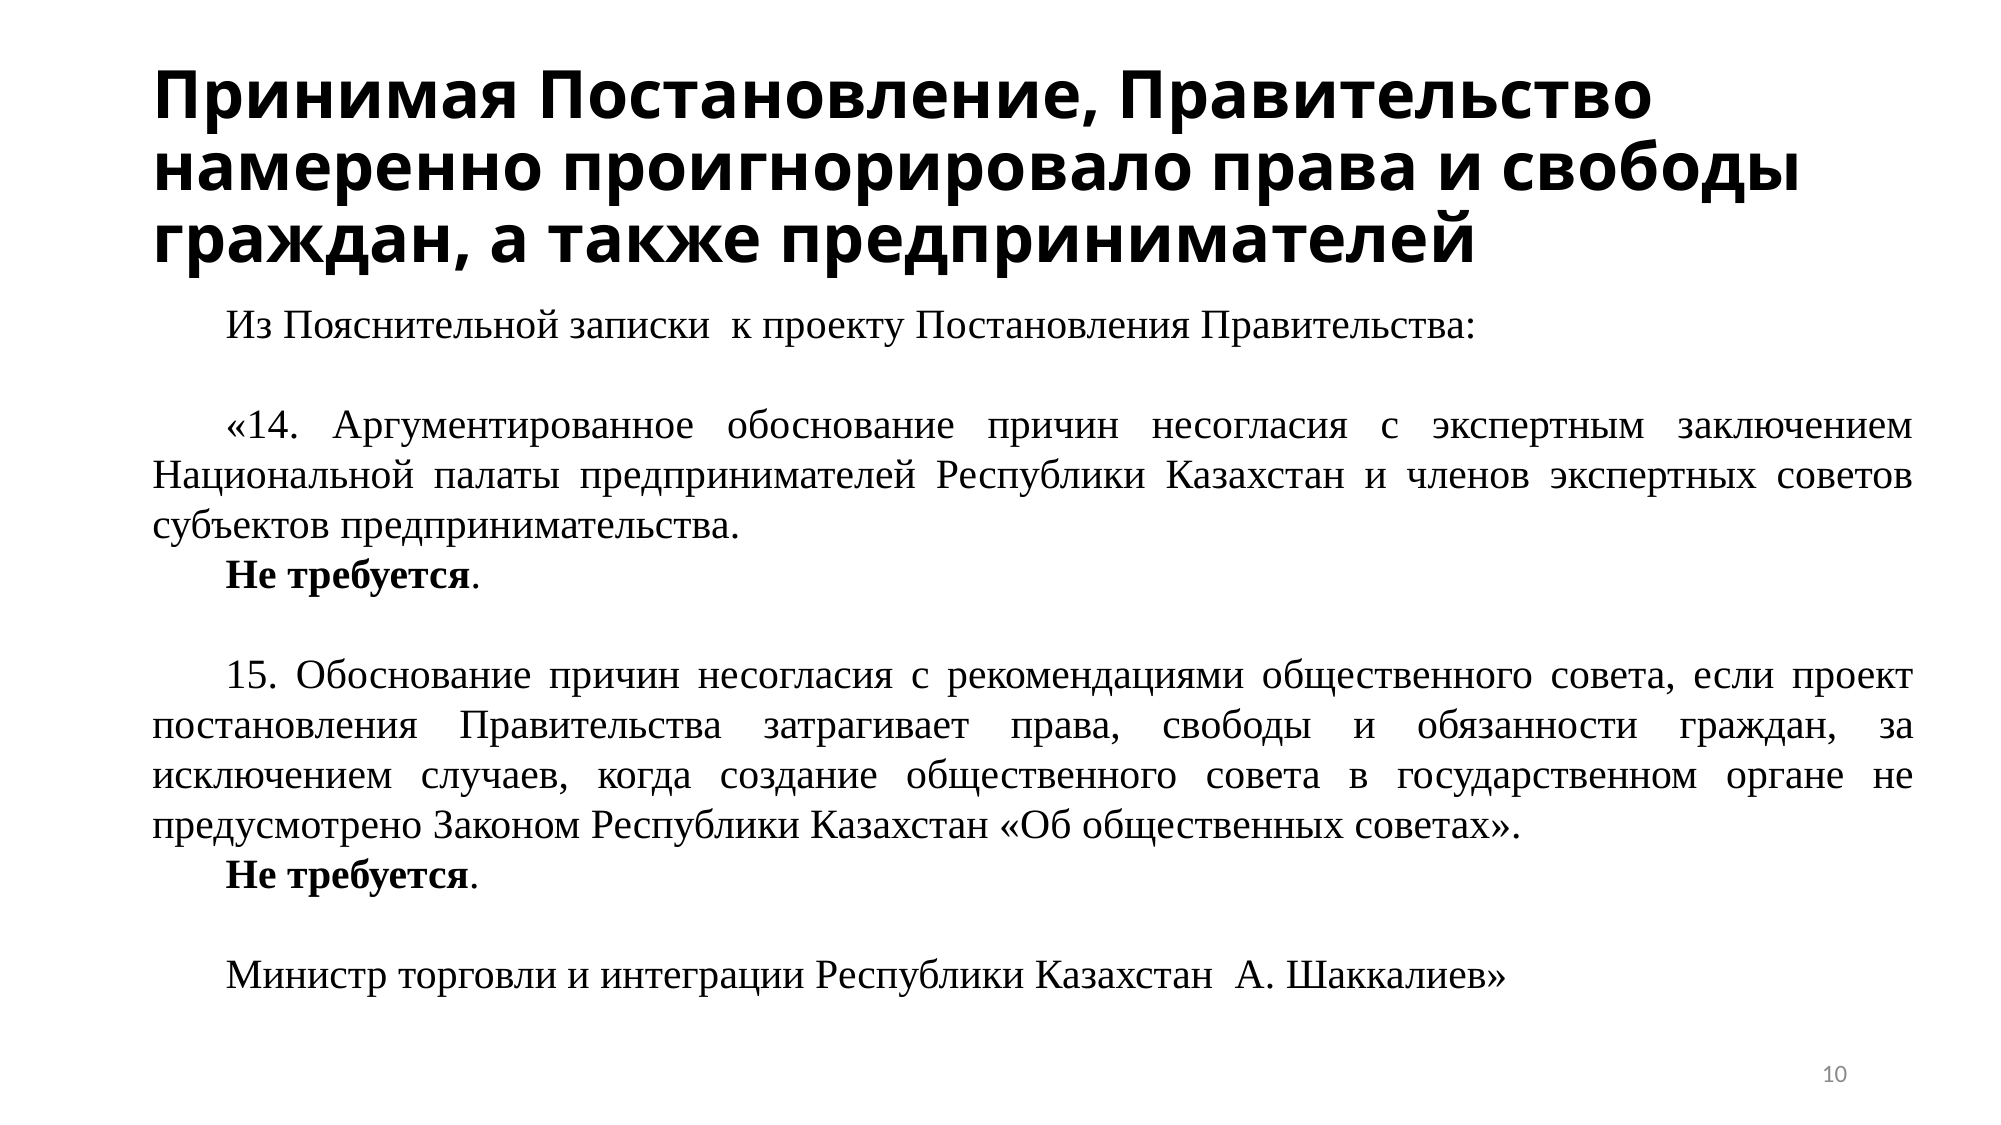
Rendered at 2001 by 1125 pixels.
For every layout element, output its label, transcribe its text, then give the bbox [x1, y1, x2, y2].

text_box Из Пояснительной записки к проекту Постановления Правительства: «14. Аргументированное обоснование причин несогласия с экспертным заключением Национальной палаты предпринимателей Республики Казахстан и членов экспертных советов субъектов предпринимательства. Не требуется. 15. Обоснование причин несогласия с рекомендациями общественного совета, если проект постановления Правительства затрагивает права, свободы и обязанности граждан, за исключением случаев, когда создание общественного совета в государственном органе не предусмотрено Законом Республики Казахстан «Об общественных советах». Не требуется. Министр торговли и интеграции Республики Казахстан А. Шаккалиев» [137, 289, 1930, 1045]
title Принимая Постановление, Правительство намеренно проигнорировало права и свободы граждан, а также предпринимателей [137, 59, 1863, 278]
slide_number 10 [1412, 1045, 1863, 1103]
